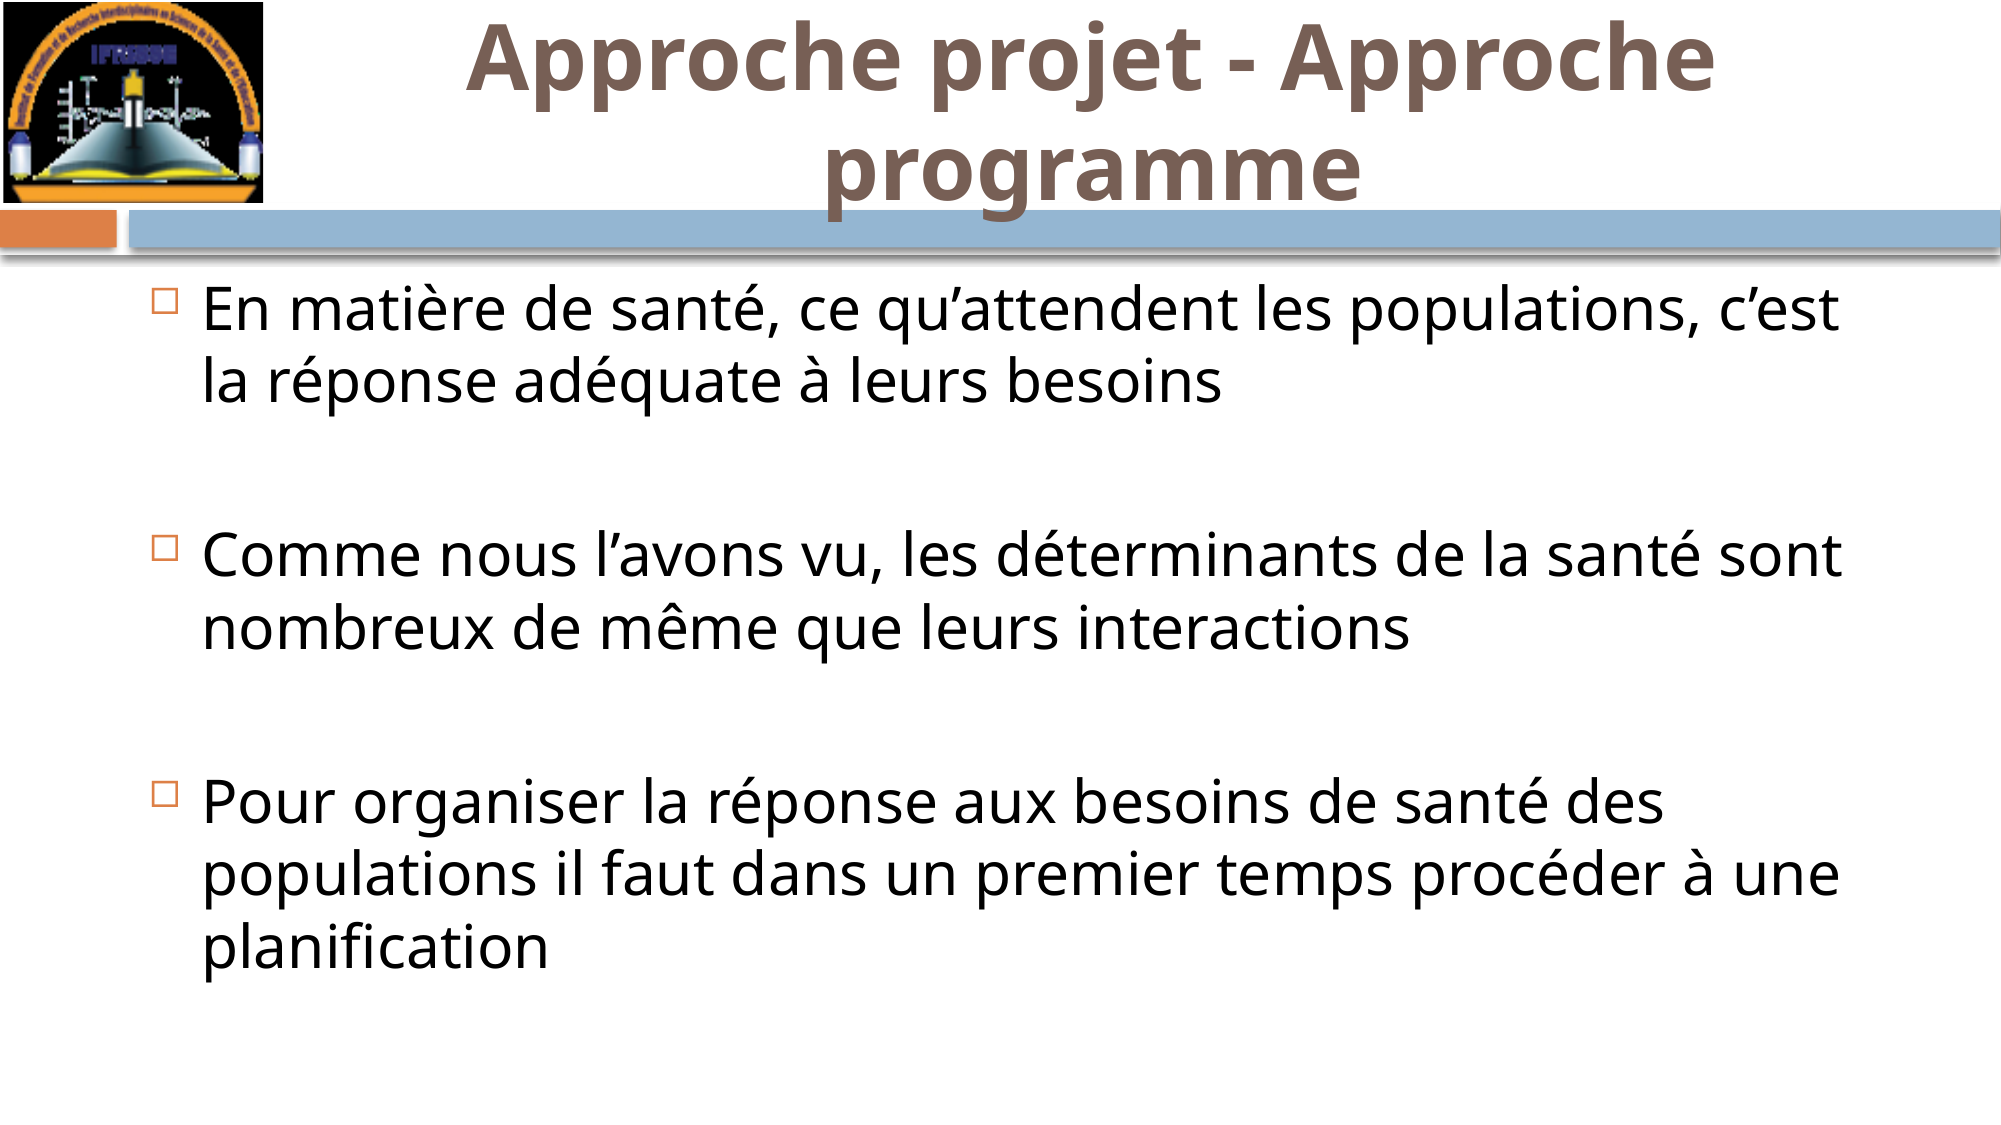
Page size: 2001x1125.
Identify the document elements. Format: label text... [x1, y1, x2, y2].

title Approche projet - Approche programme [313, 27, 1873, 190]
list En matière de santé, ce qu’attendent les populations, c’est la réponse adéquate à leurs besoins Comme nous l’avons vu, les déterminants de la santé sont nombreux de même que leurs interactions Pour organiser la réponse aux besoins de santé des populations il faut dans un premier temps procéder à une planification [133, 262, 1918, 1005]
